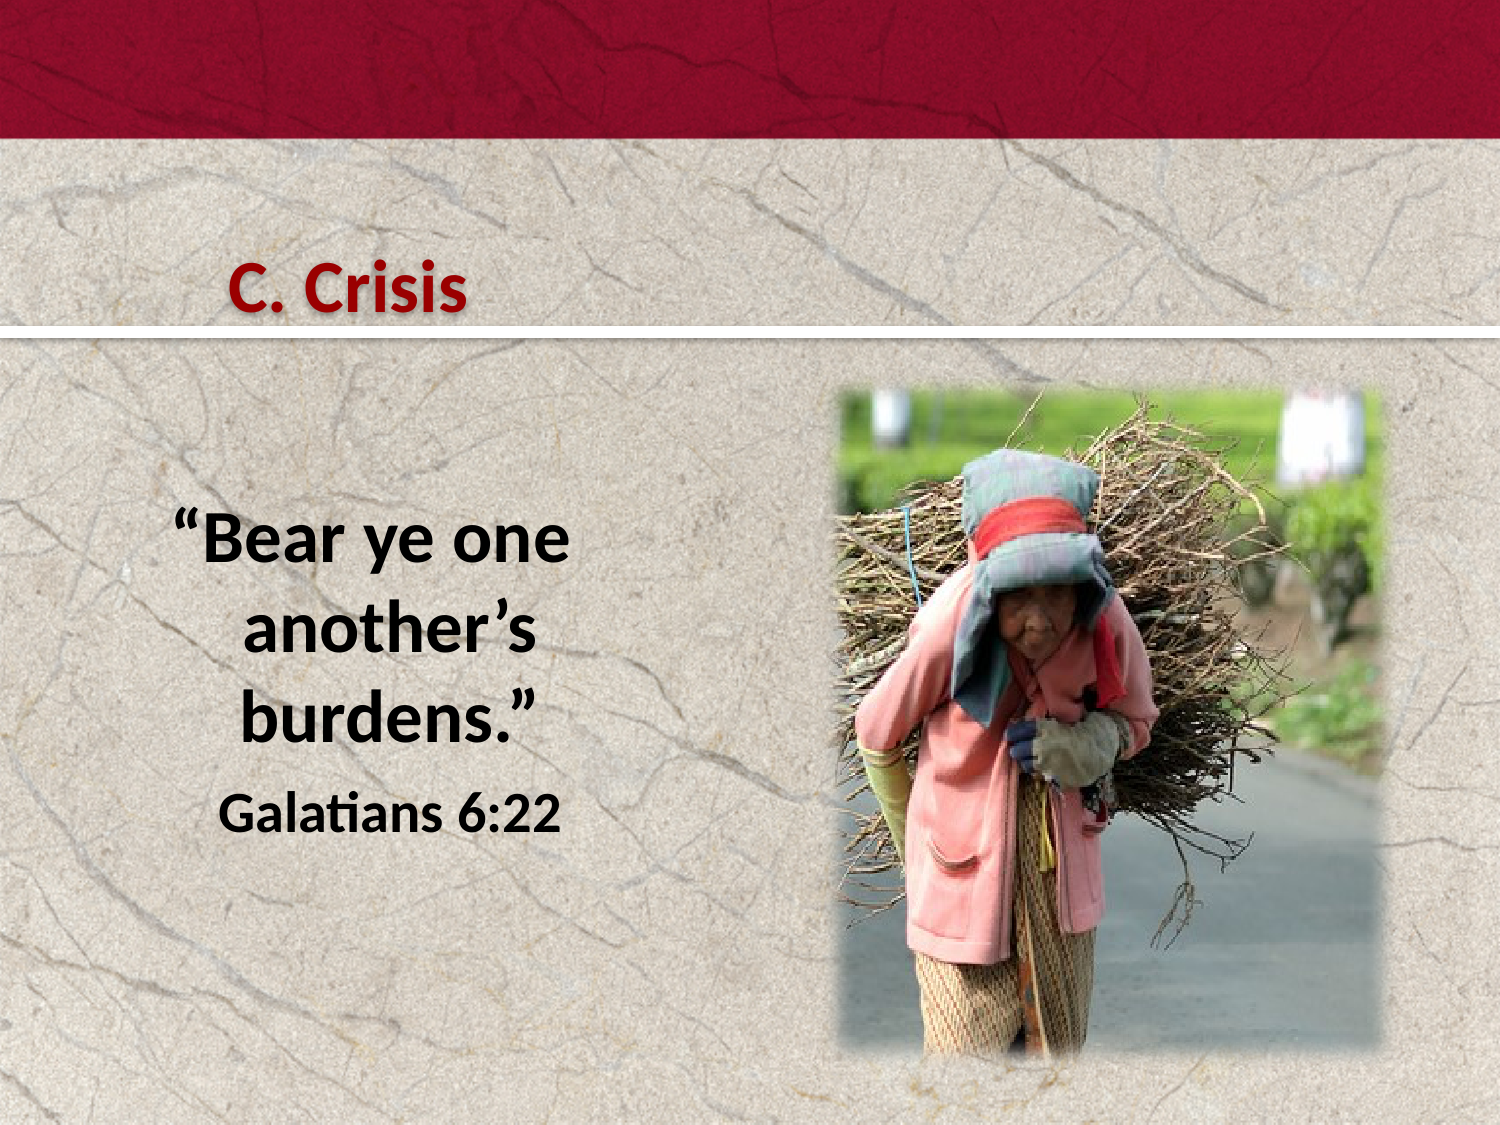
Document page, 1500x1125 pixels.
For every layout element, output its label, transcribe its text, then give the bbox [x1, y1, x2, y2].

text_box [0, 326, 1500, 338]
text_box “Bear ye one another’s burdens.” Galatians 6:22 [0, 479, 668, 855]
picture [0, 338, 1500, 1125]
text_box C. Crisis [171, 230, 526, 324]
picture [0, 0, 1500, 326]
